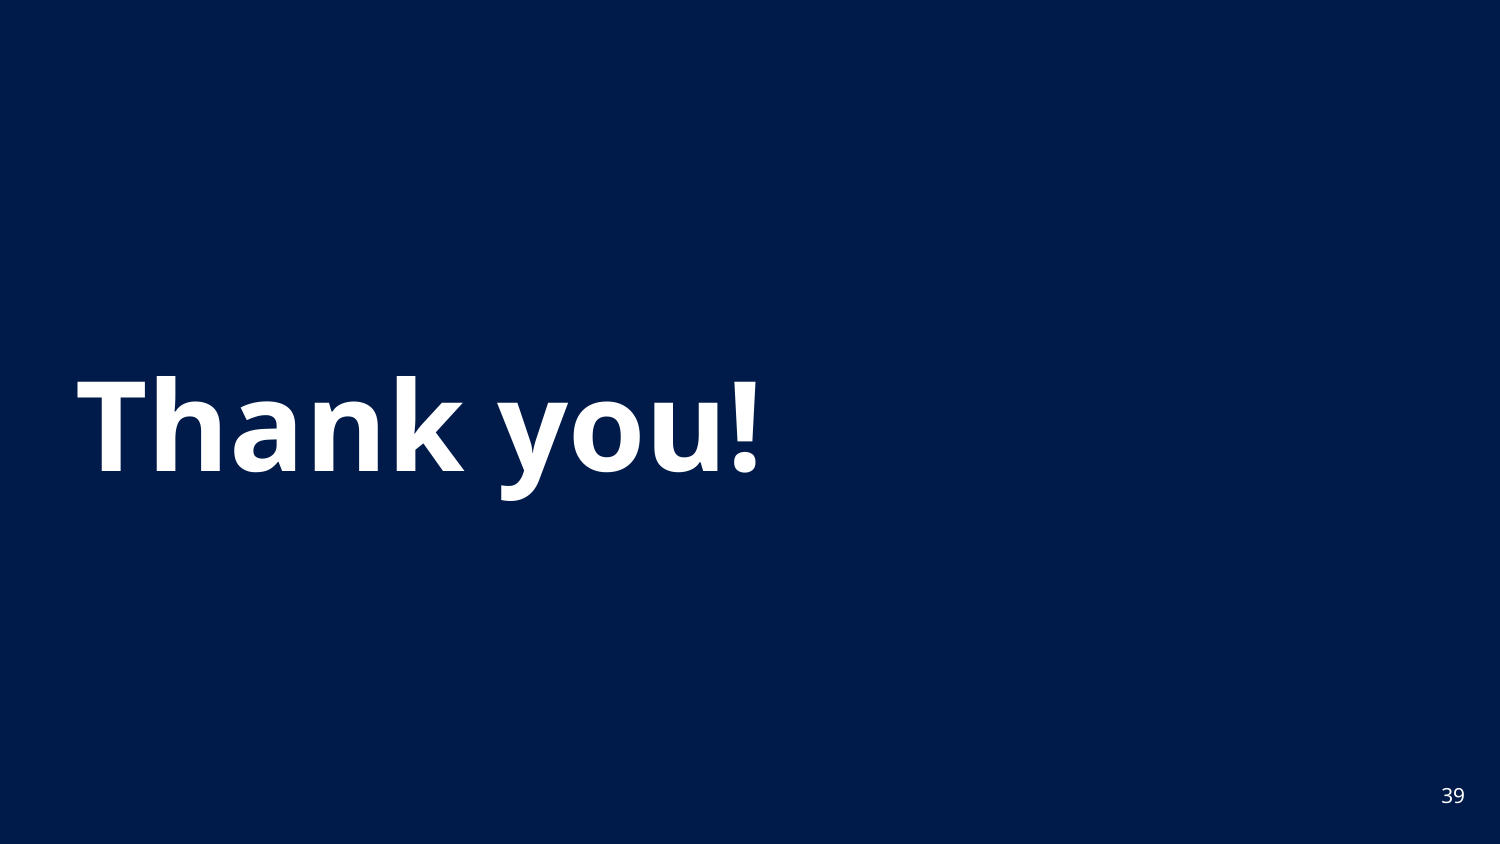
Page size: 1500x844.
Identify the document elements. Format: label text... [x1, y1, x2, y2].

slide_number 39 [1389, 764, 1480, 830]
title Thank you! [75, 346, 1425, 497]
